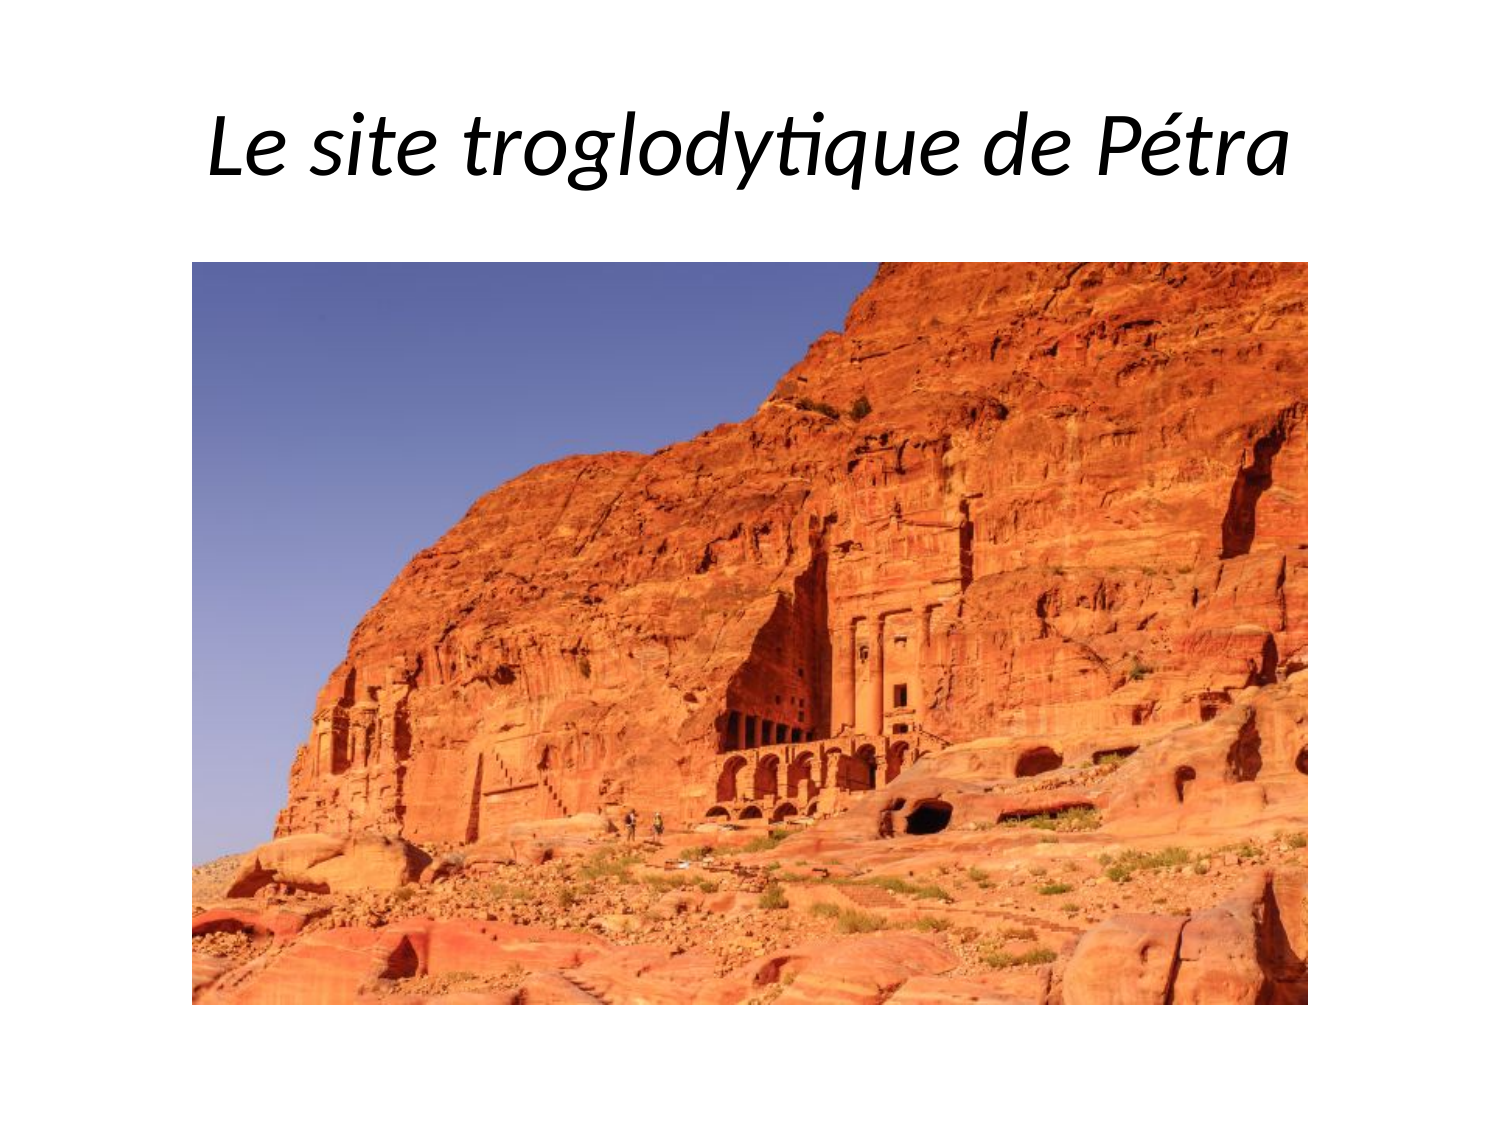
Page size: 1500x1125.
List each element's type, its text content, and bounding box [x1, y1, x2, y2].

title Le site troglodytique de Pétra [75, 45, 1425, 233]
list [192, 262, 1308, 1006]
